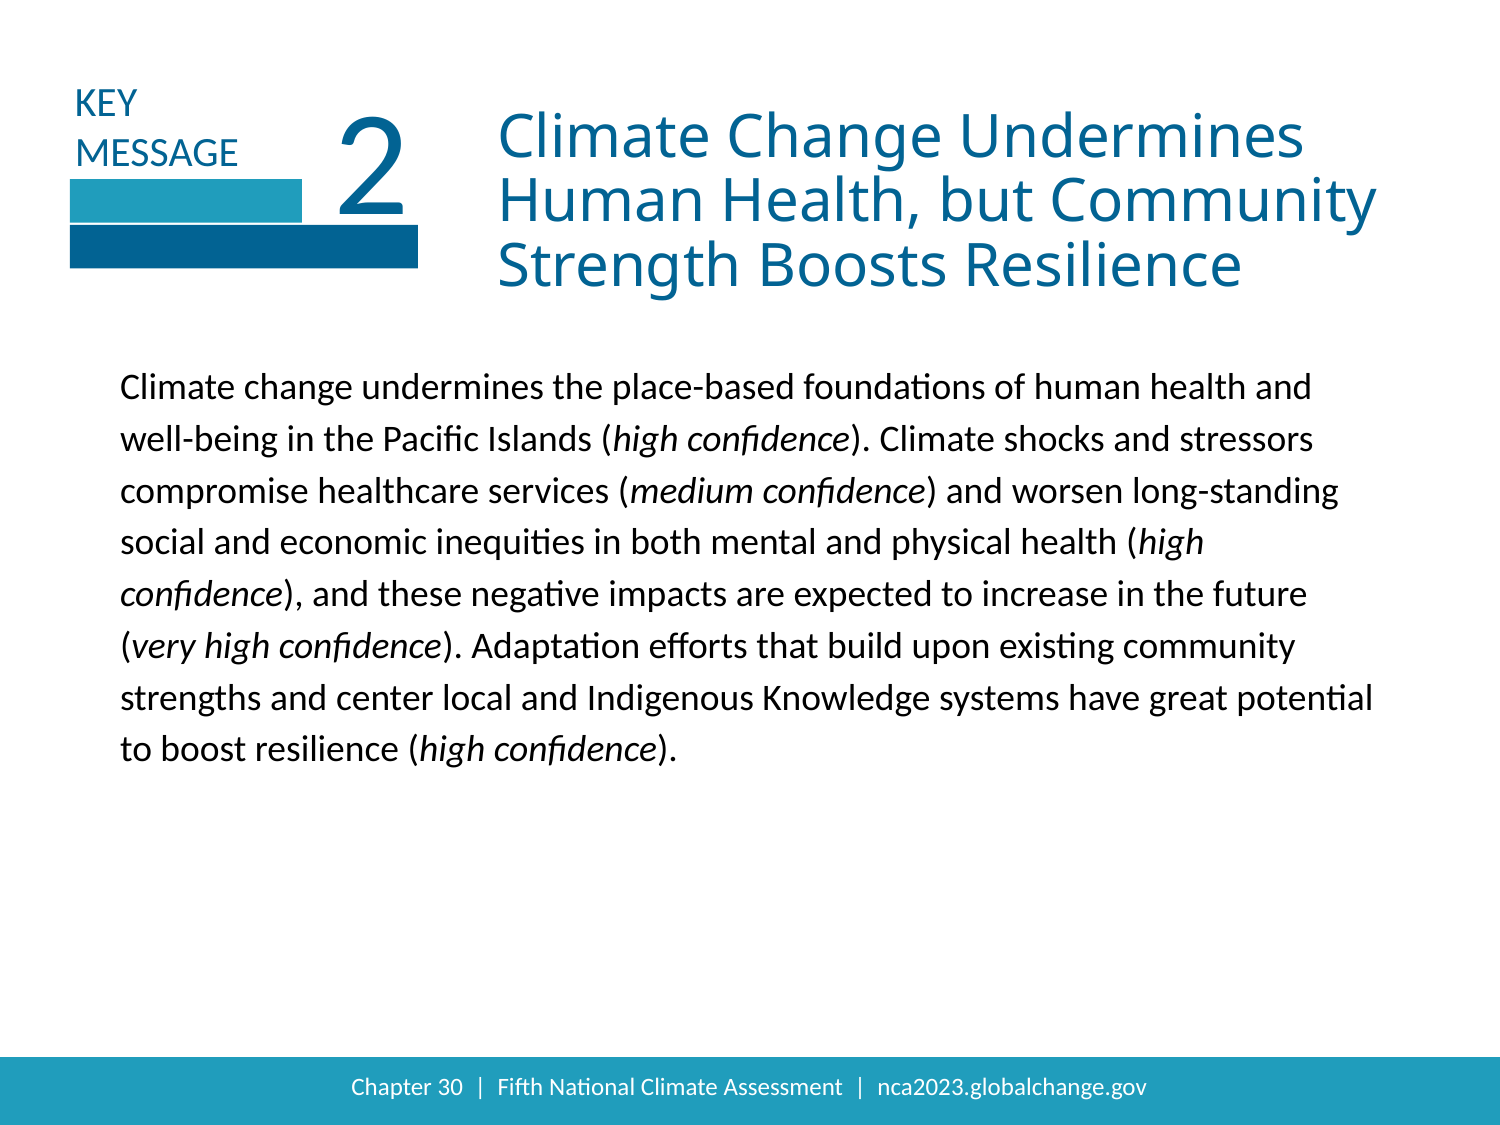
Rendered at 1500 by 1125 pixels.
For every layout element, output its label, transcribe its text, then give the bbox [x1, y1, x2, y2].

list Climate Change Undermines Human Health, but Community Strength Boosts Resilience [482, 95, 1397, 310]
list 2 [319, 77, 413, 205]
list Climate change undermines the place-based foundations of human health and well-being in the Pacific Islands (high confidence). Climate shocks and stressors compromise healthcare services (medium confidence) and worsen long-standing social and economic inequities in both mental and physical health (high confidence), and these negative impacts are expected to increase in the future (very high confidence). Adaptation efforts that build upon existing community strengths and center local and Indigenous Knowledge systems have great potential to boost resilience (high confidence). [103, 348, 1397, 1014]
